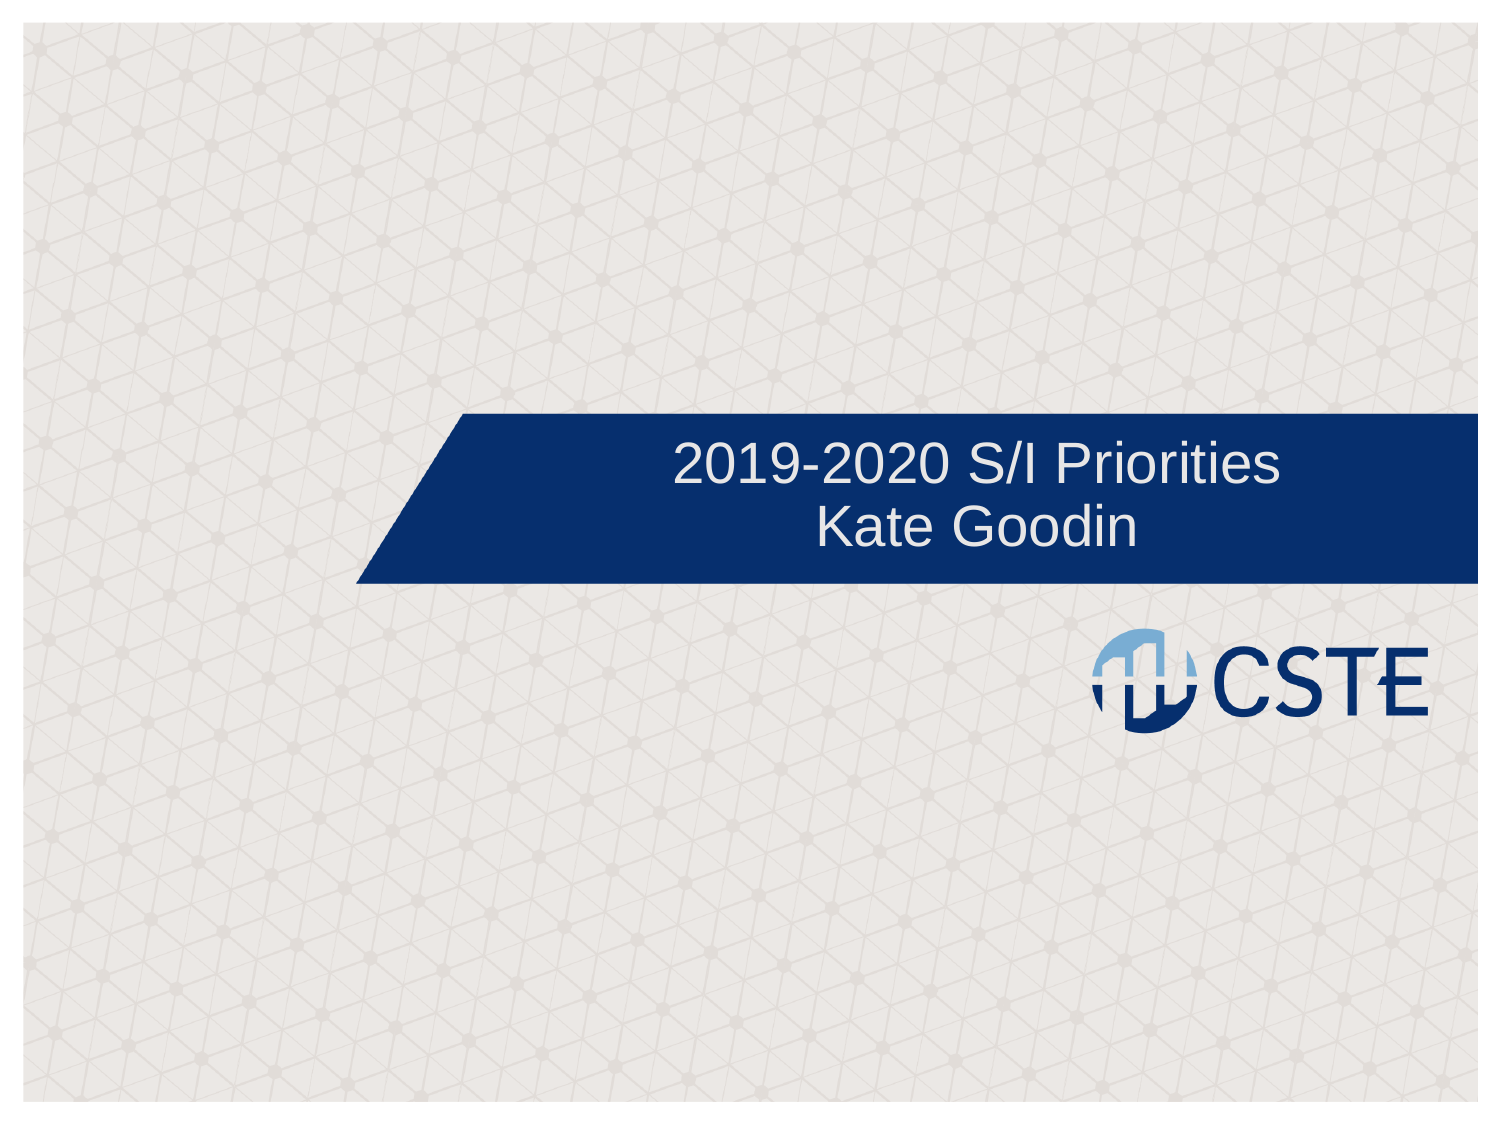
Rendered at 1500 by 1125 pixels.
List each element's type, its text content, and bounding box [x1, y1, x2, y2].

picture [0, 0, 1500, 1125]
title 2019-2020 S/I Priorities Kate Goodin [527, 426, 1428, 568]
